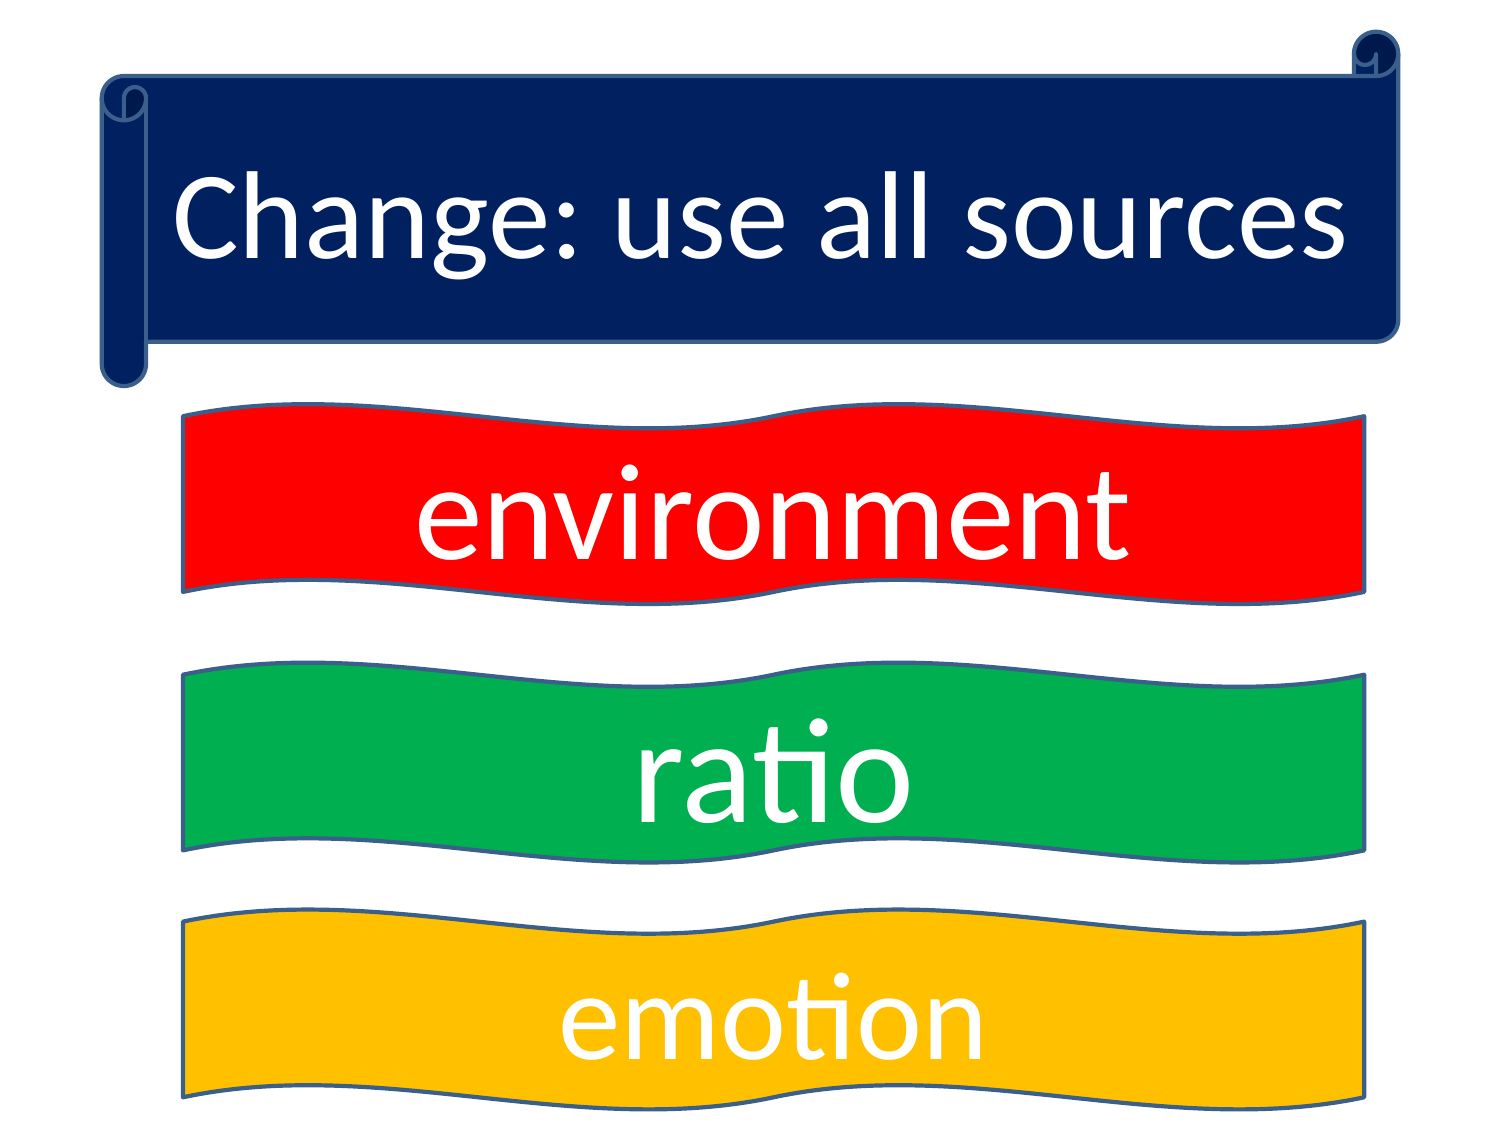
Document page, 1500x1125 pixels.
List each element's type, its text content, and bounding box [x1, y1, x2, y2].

text_box emotion [180, 907, 1367, 1112]
text_box Change: use all sources [99, 29, 1401, 389]
text_box environment [180, 402, 1367, 607]
text_box ratio [180, 660, 1367, 865]
